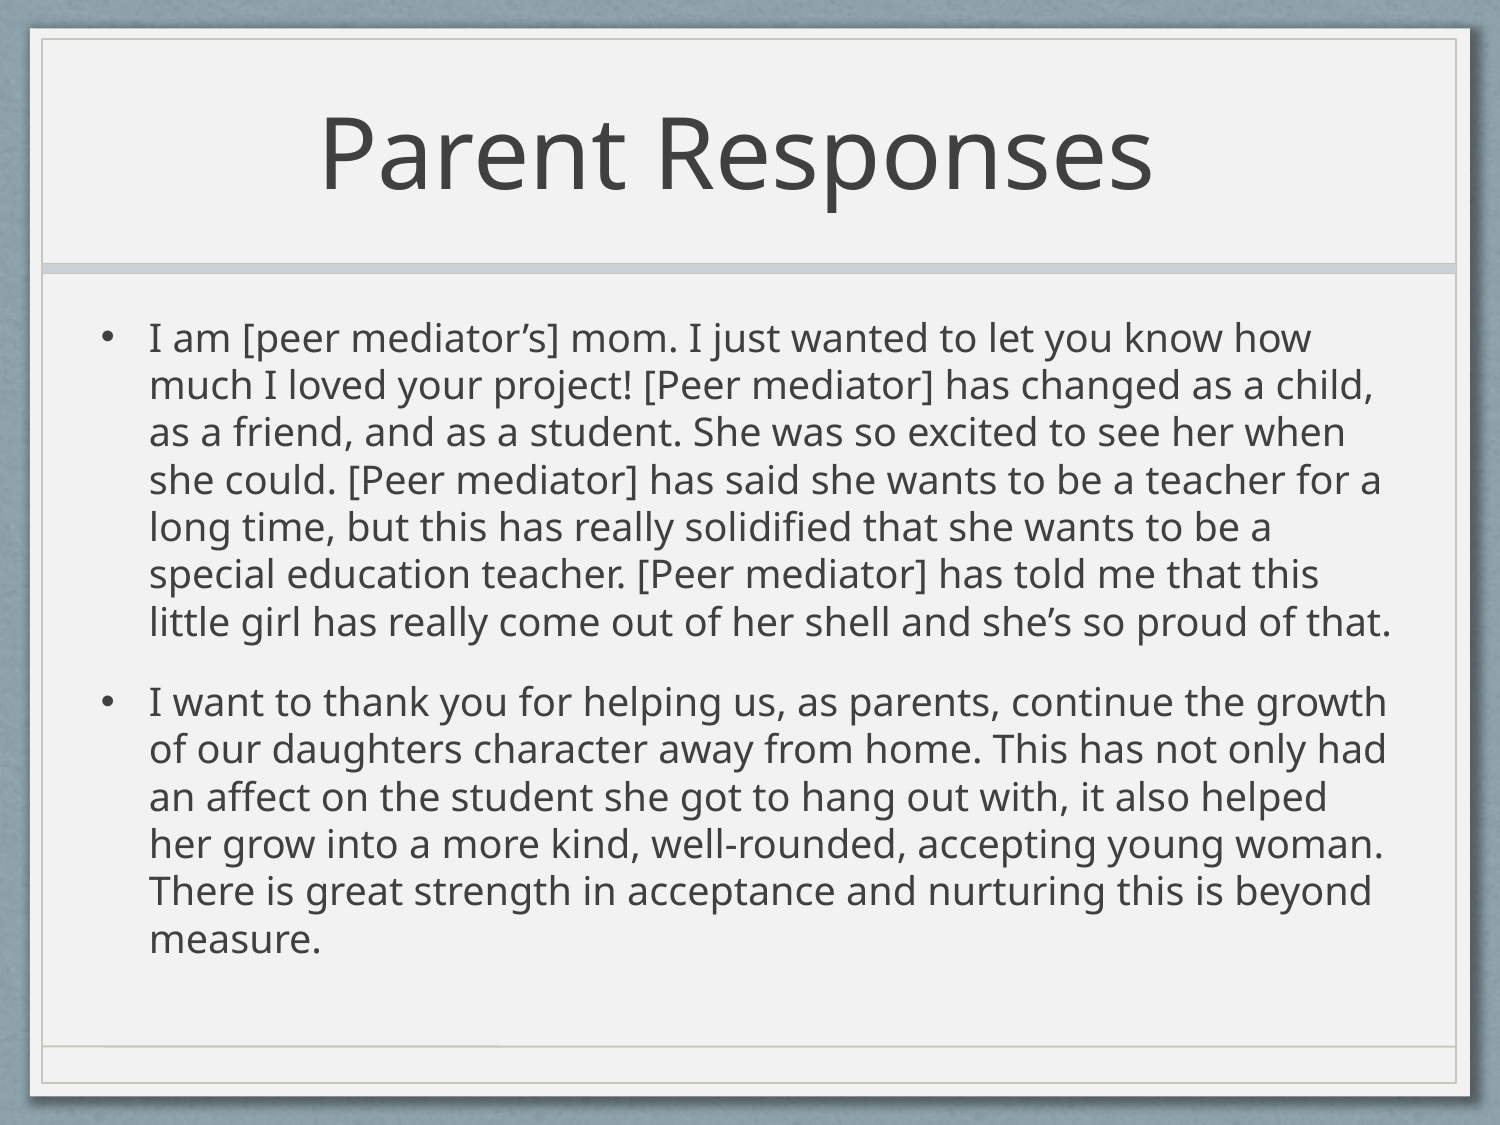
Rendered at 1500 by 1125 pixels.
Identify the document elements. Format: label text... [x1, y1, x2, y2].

list I am [peer mediator’s] mom. I just wanted to let you know how much I loved your project! [Peer mediator] has changed as a child, as a friend, and as a student. She was so excited to see her when she could. [Peer mediator] has said she wants to be a teacher for a long time, but this has really solidified that she wants to be a special education teacher. [Peer mediator] has told me that this little girl has really come out of her shell and she’s so proud of that. I want to thank you for helping us, as parents, continue the growth of our daughters character away from home. This has not only had an affect on the student she got to hang out with, it also helped her grow into a more kind, well-rounded, accepting young woman. There is great strength in acceptance and nurturing this is beyond measure. [85, 305, 1414, 1021]
title Parent Responses [147, 40, 1353, 260]
